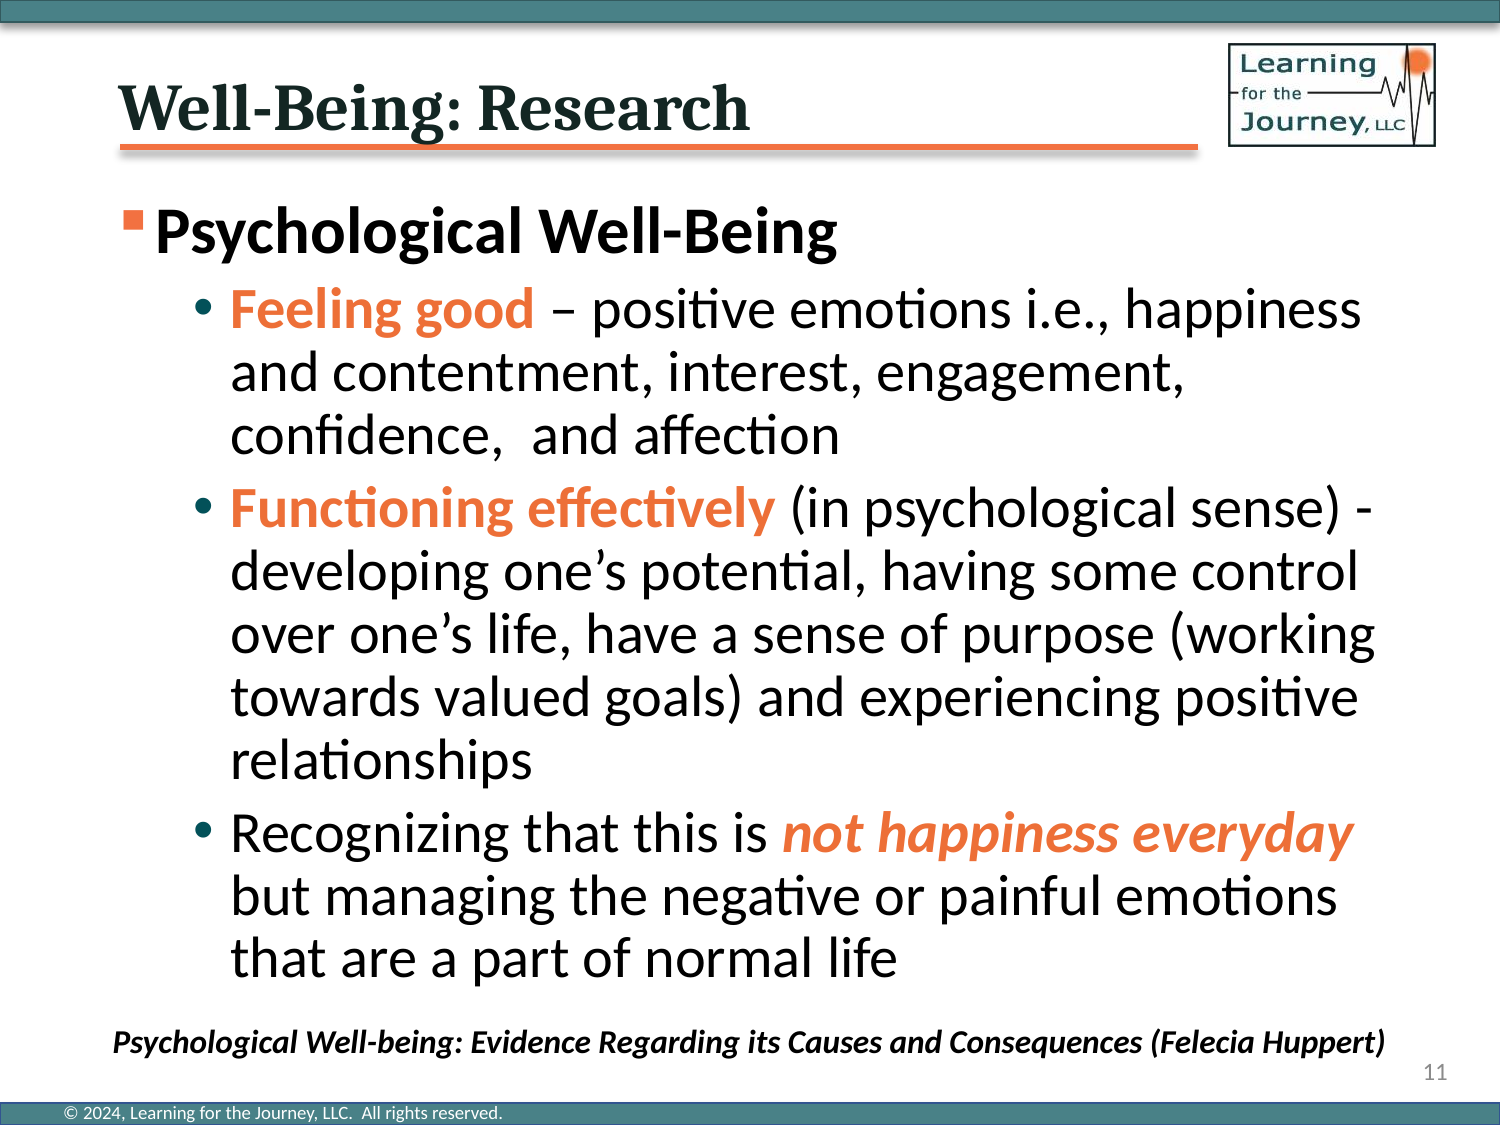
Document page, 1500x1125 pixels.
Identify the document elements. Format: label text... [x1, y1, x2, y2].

picture [1228, 43, 1436, 147]
title Well-Being: Research [103, 65, 1397, 153]
slide_number 11 [1125, 1040, 1463, 1101]
list Psychological Well-Being Feeling good – positive emotions i.e., happiness and contentment, interest, engagement, confidence, and affection Functioning effectively (in psychological sense) - developing one’s potential, having some control over one’s life, have a sense of purpose (working towards valued goals) and experiencing positive relationships Recognizing that this is not happiness everyday but managing the negative or painful emotions that are a part of normal life [103, 188, 1397, 1012]
text_box Psychological Well-being: Evidence Regarding its Causes and Consequences (Felecia Huppert) [97, 1012, 1403, 1068]
